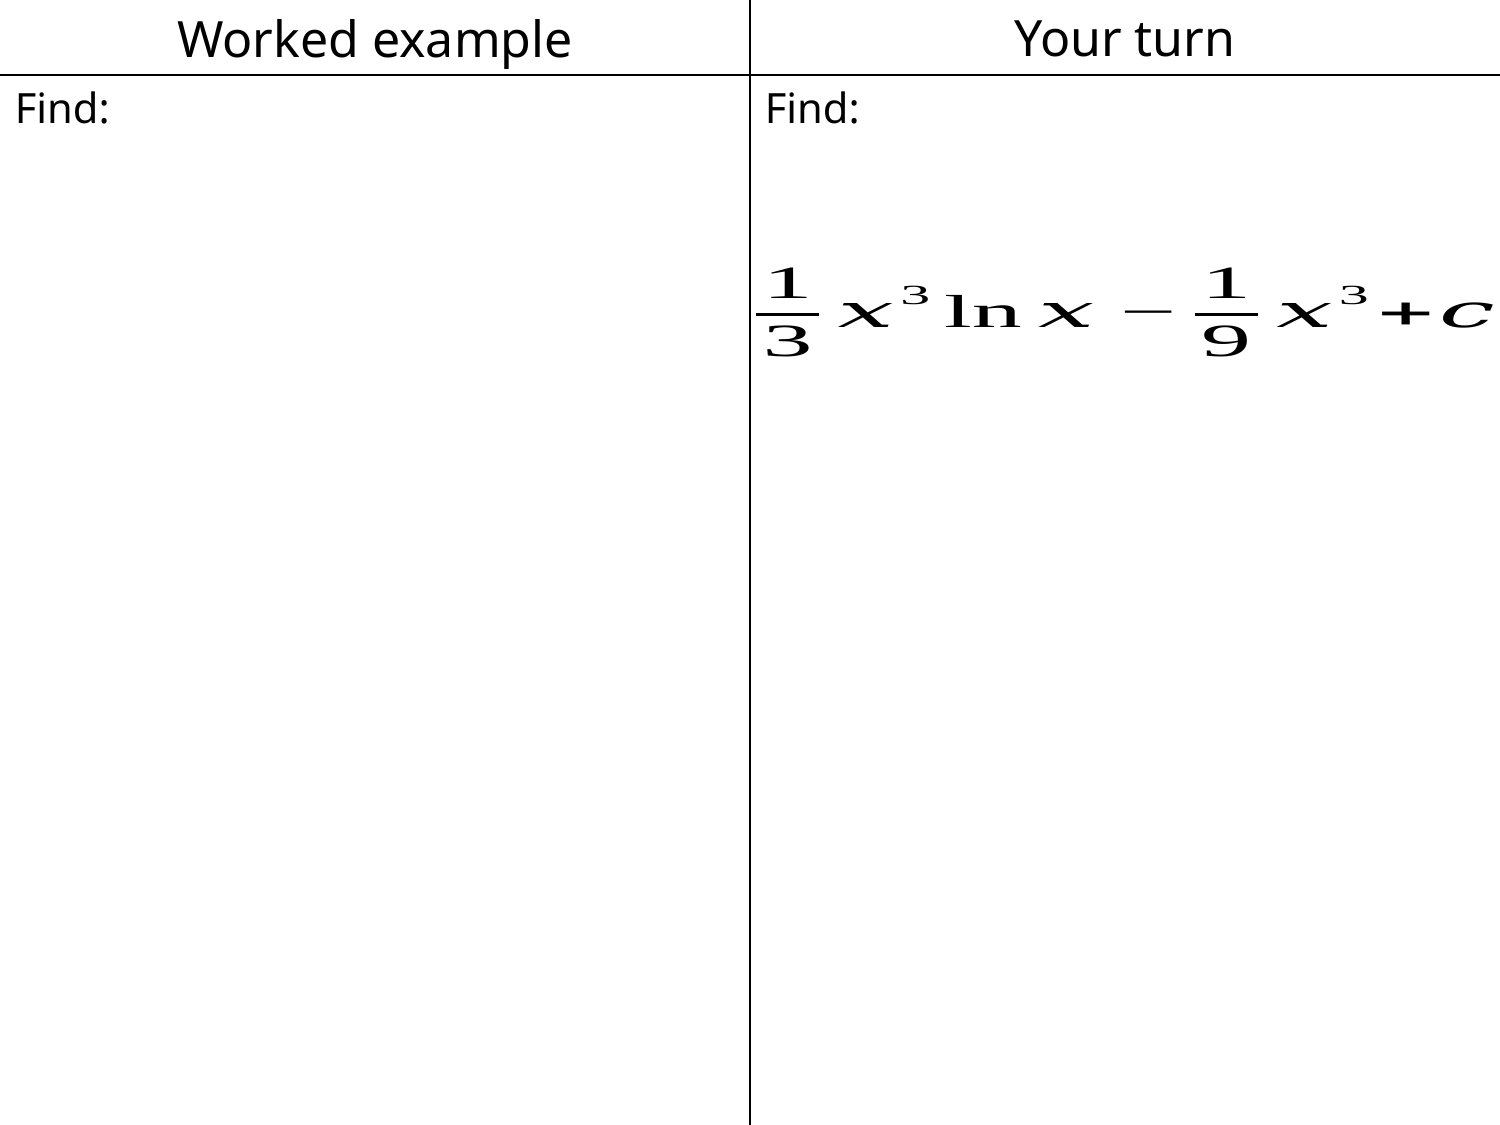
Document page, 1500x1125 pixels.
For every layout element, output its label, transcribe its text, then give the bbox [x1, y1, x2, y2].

text_box Worked example [0, 0, 749, 74]
text_box Your turn [751, 0, 1500, 74]
